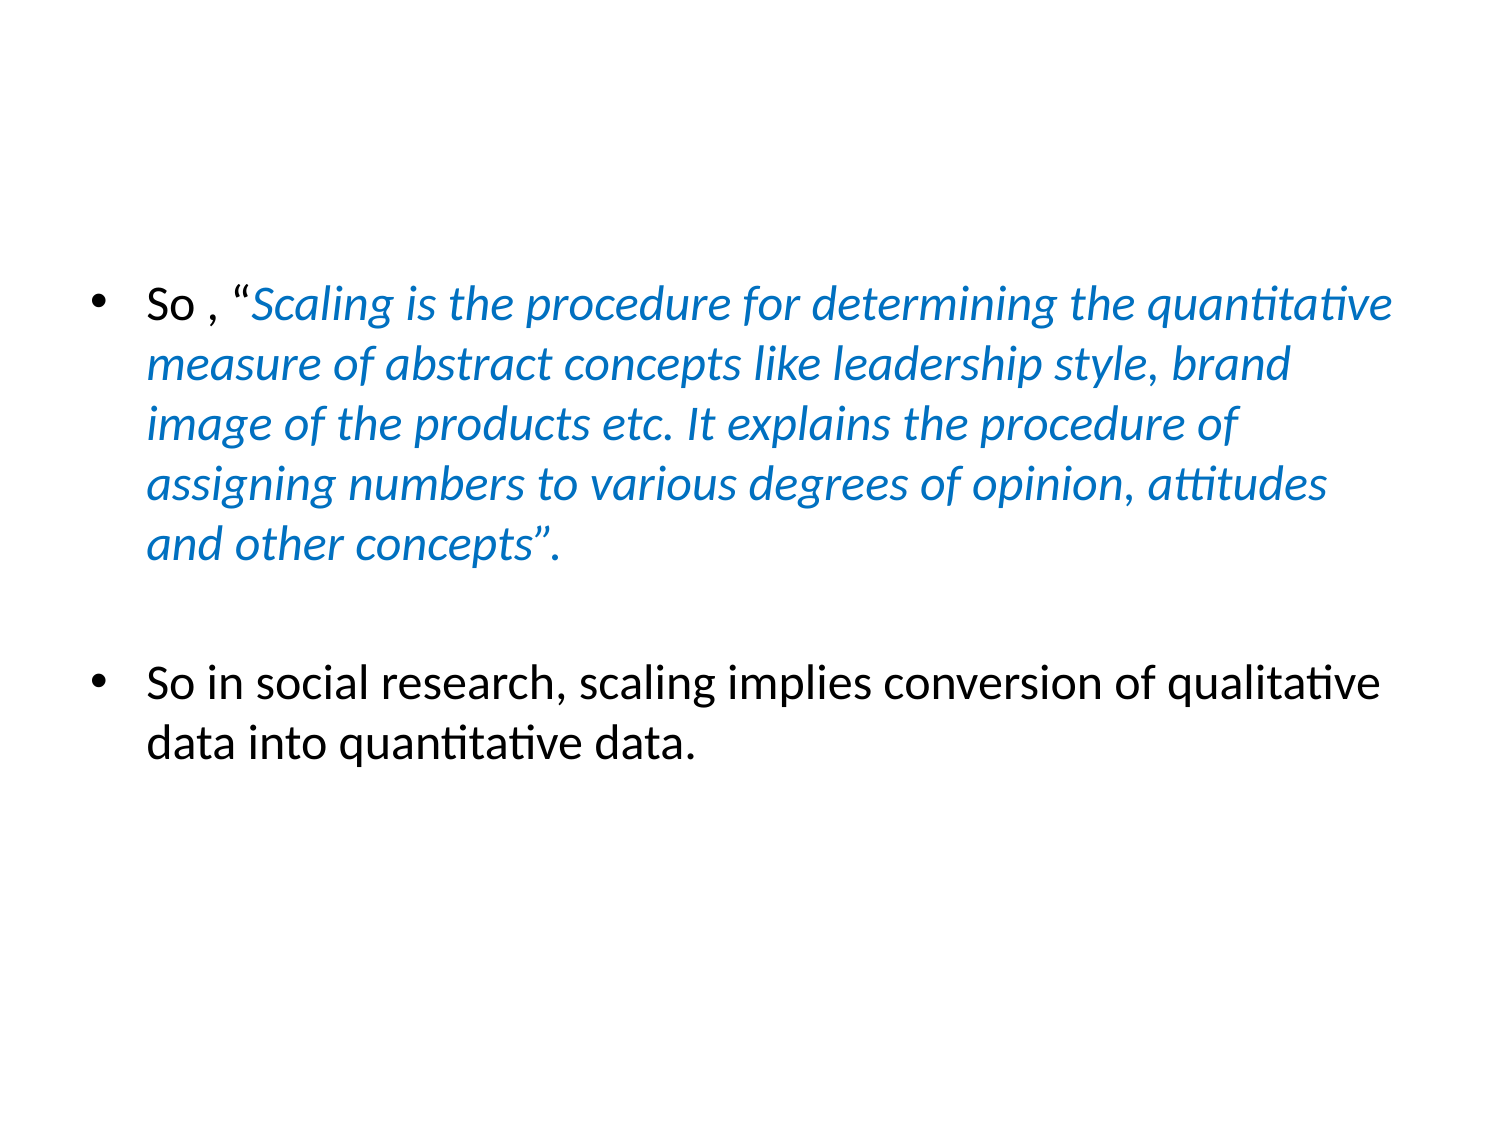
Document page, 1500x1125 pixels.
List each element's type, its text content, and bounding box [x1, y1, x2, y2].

list So , “Scaling is the procedure for determining the quantitative measure of abstract concepts like leadership style, brand image of the products etc. It explains the procedure of assigning numbers to various degrees of opinion, attitudes and other concepts”. So in social research, scaling implies conversion of qualitative data into quantitative data. [75, 262, 1425, 1005]
